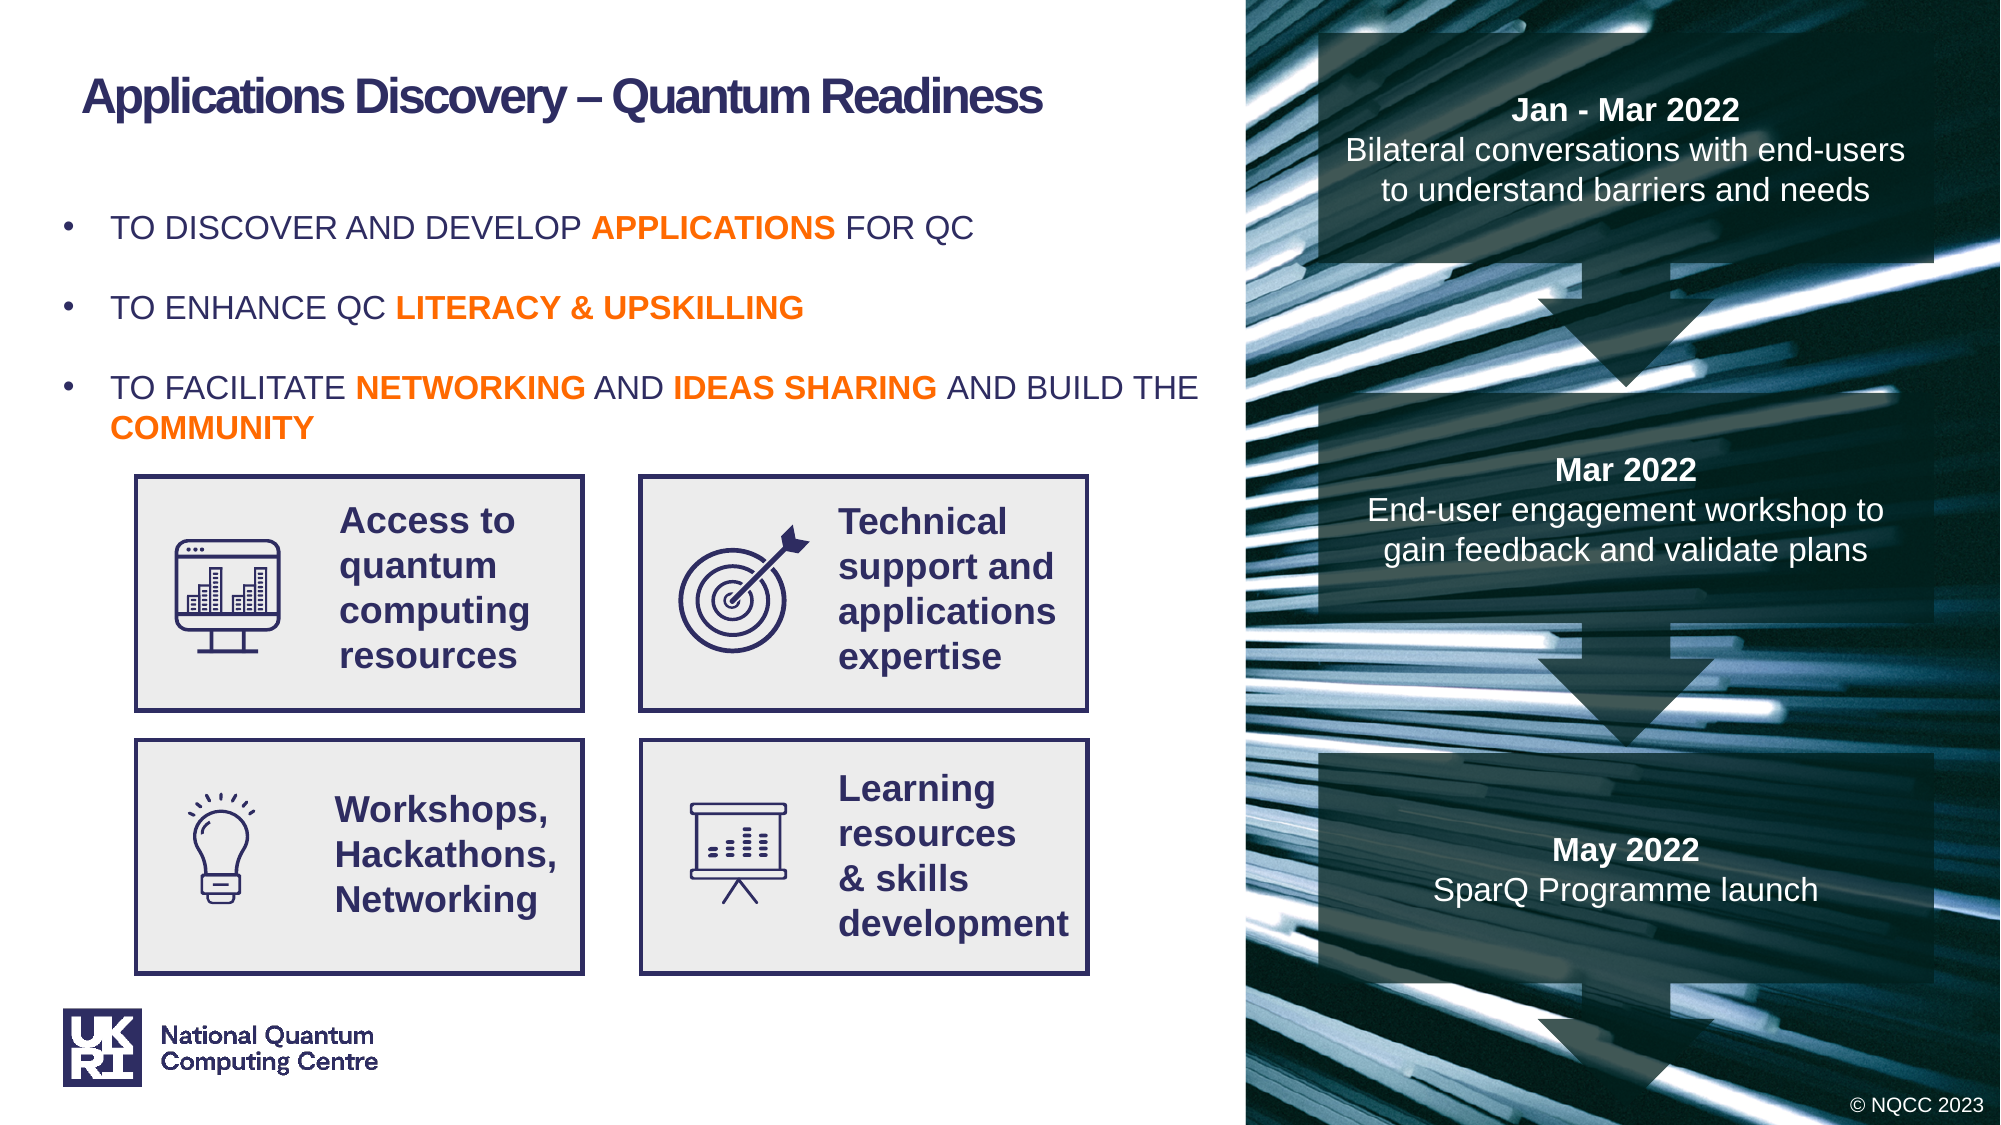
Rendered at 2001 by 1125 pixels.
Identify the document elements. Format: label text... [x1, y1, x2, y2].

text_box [187, 793, 256, 904]
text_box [174, 539, 281, 654]
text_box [678, 529, 805, 654]
picture [60, 1006, 381, 1090]
text_box Learning resources & skills development [823, 756, 1117, 952]
text_box Technical support and applications expertise [823, 489, 1056, 730]
text_box [135, 476, 584, 712]
text_box May 2022 SparQ Programme launch [1317, 940, 1936, 1109]
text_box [689, 802, 788, 907]
text_box Access to quantum computing resources [324, 488, 575, 728]
text_box © NQCC 2023 [1835, 1084, 1999, 1125]
text_box Workshops, Hackathons, Networking [319, 778, 578, 928]
picture [1056, 0, 2000, 1125]
text_box Applications Discovery – Quantum Readiness [66, 56, 1317, 132]
picture [1919, 668, 1926, 675]
text_box Jan - Mar 2022 Bilateral conversations with end-users to understand barriers and needs [1317, 31, 1936, 184]
text_box [135, 739, 584, 975]
text_box TO DISCOVER AND DEVELOP APPLICATIONS FOR QC TO ENHANCE QC LITERACY & UPSKILLING TO FACILITATE NETWORKING AND IDEAS SHARING AND BUILD THE COMMUNITY [48, 198, 1056, 454]
text_box [639, 476, 1056, 712]
text_box [640, 739, 1089, 975]
